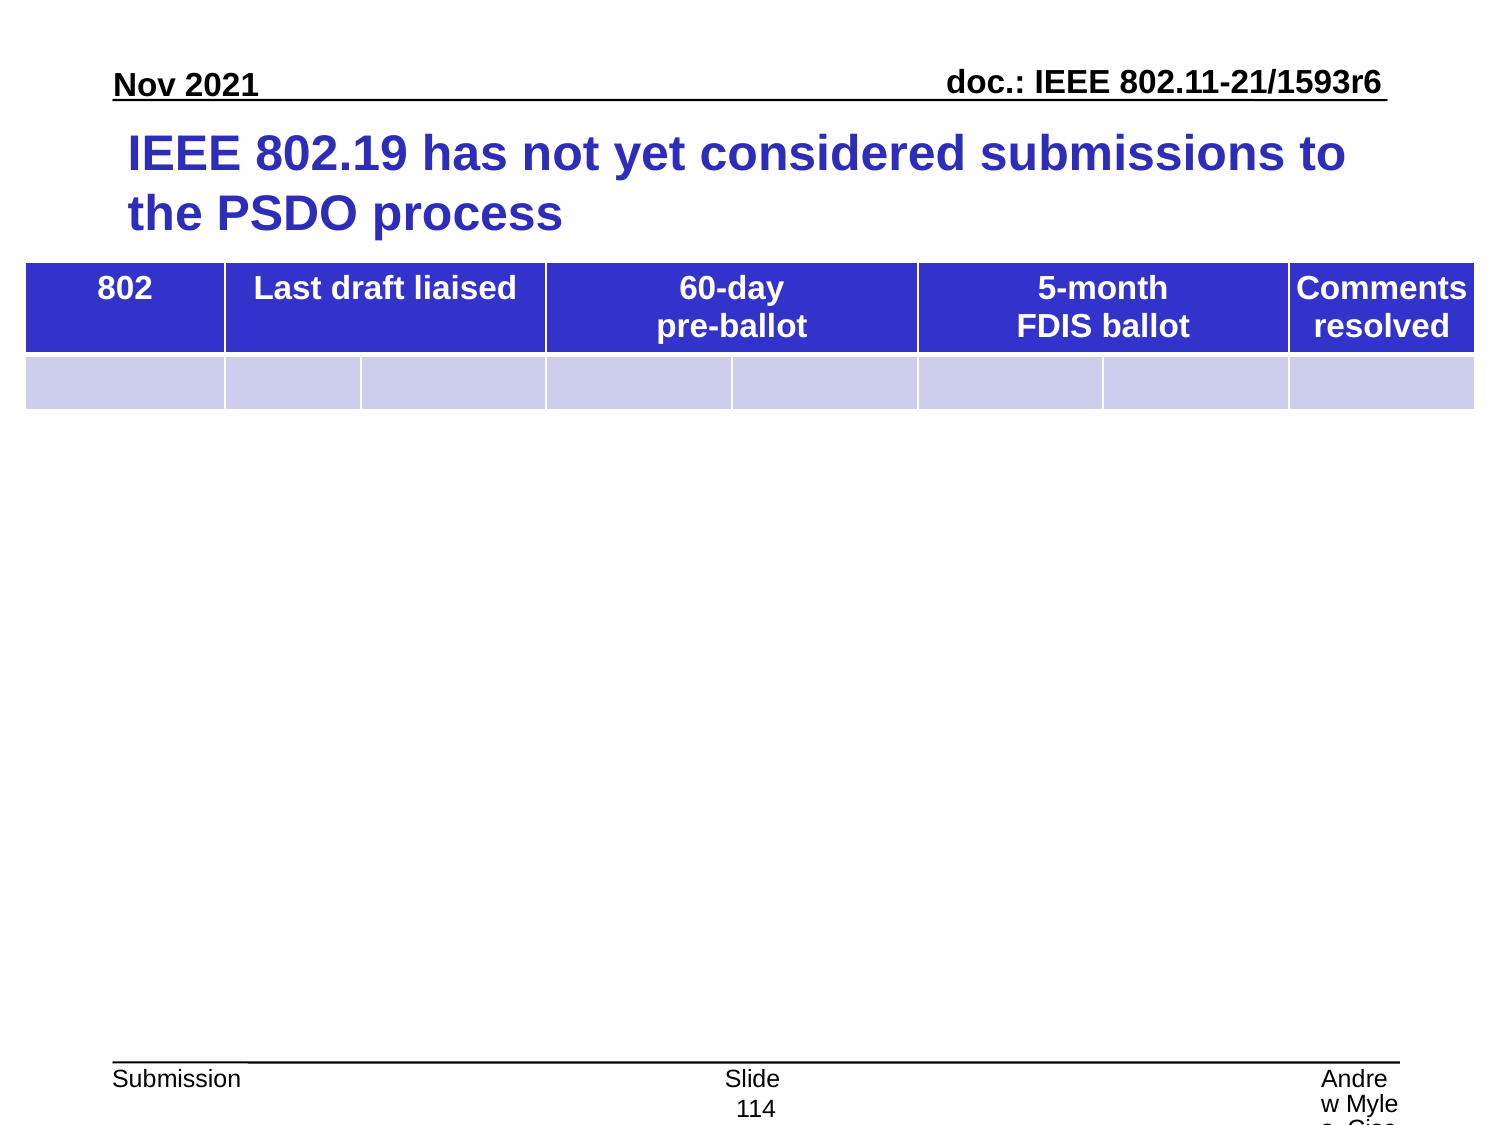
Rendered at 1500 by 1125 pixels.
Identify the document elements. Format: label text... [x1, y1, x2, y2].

table_cell [226, 357, 360, 409]
table_cell [733, 357, 917, 409]
footer Andrew Myles, Cisco [1320, 1061, 1402, 1093]
table_cell [1104, 357, 1288, 409]
table_cell [1290, 357, 1474, 409]
table_cell [26, 357, 224, 409]
table_header Last draft liaised [226, 263, 545, 352]
table_header 802 [26, 263, 224, 352]
title IEEE 802.19 has not yet considered submissions to the PSDO process [112, 112, 1388, 262]
table_cell [547, 357, 731, 409]
table_header Comments resolved [1290, 263, 1474, 352]
table_header 5-month FDIS ballot [919, 263, 1288, 352]
slide_number Slide 114 [709, 1061, 803, 1093]
table_cell [362, 357, 545, 409]
table_cell [919, 357, 1102, 409]
table_header 60-day pre-ballot [547, 263, 917, 352]
